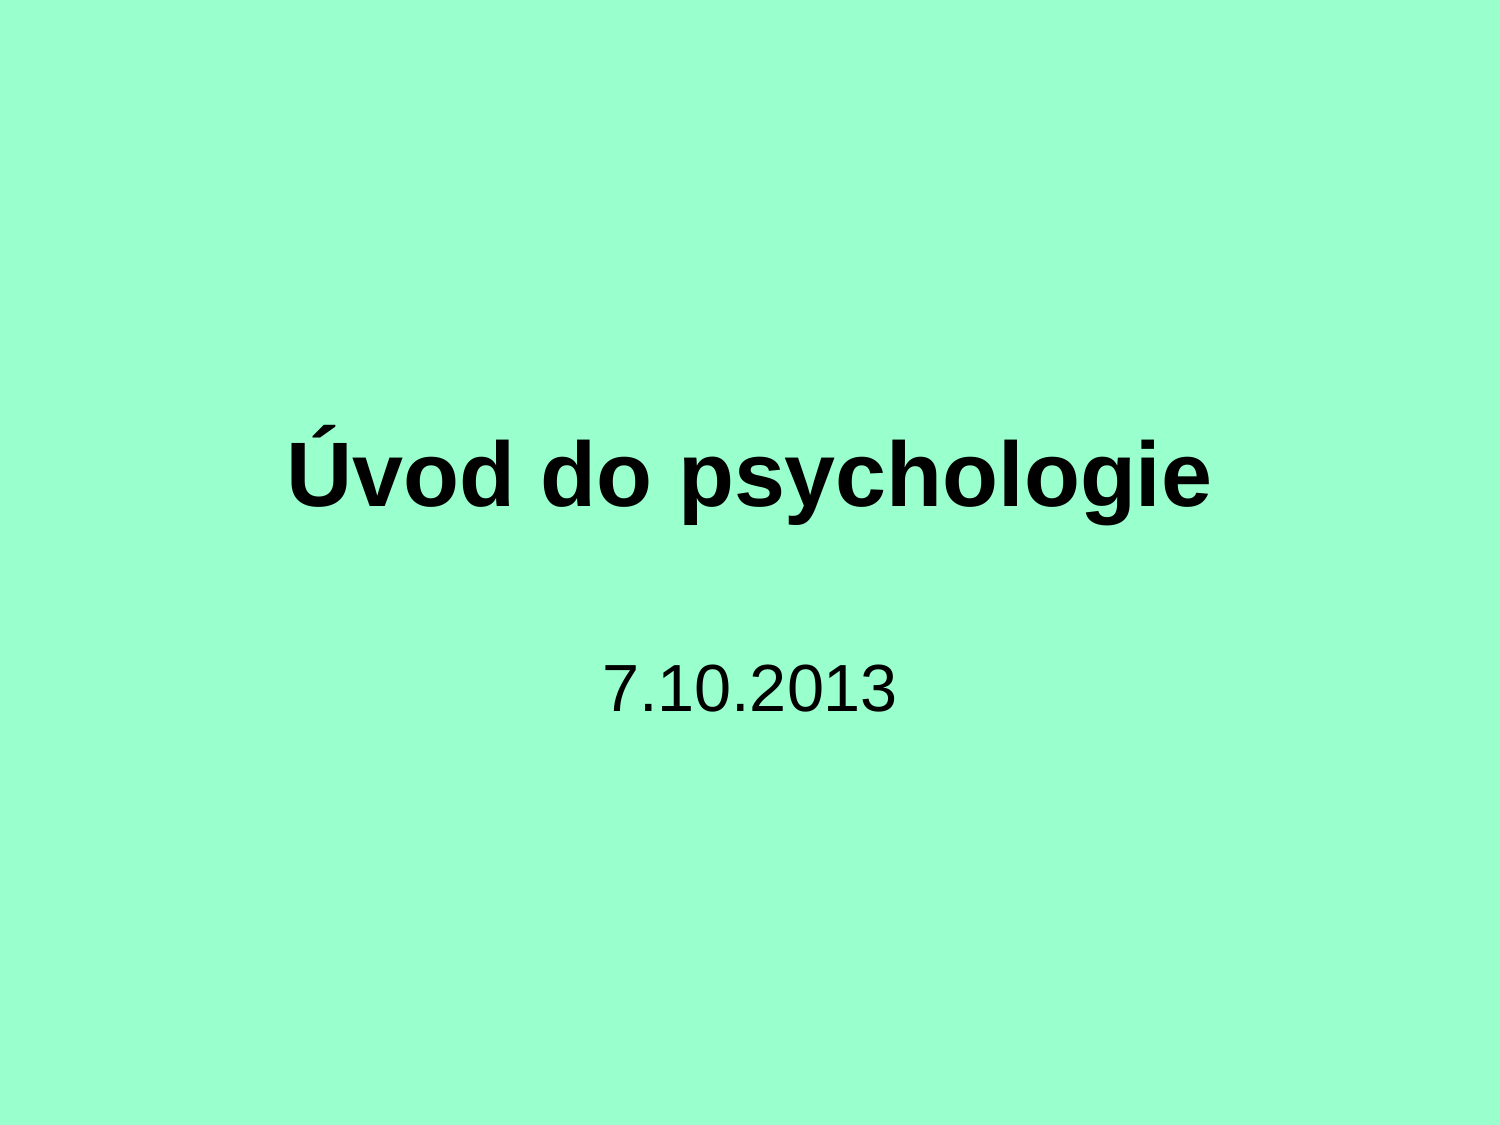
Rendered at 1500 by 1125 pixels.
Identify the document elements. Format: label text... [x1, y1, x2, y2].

title Úvod do psychologie [112, 349, 1388, 591]
subtitle 7.10.2013 [225, 637, 1275, 925]
